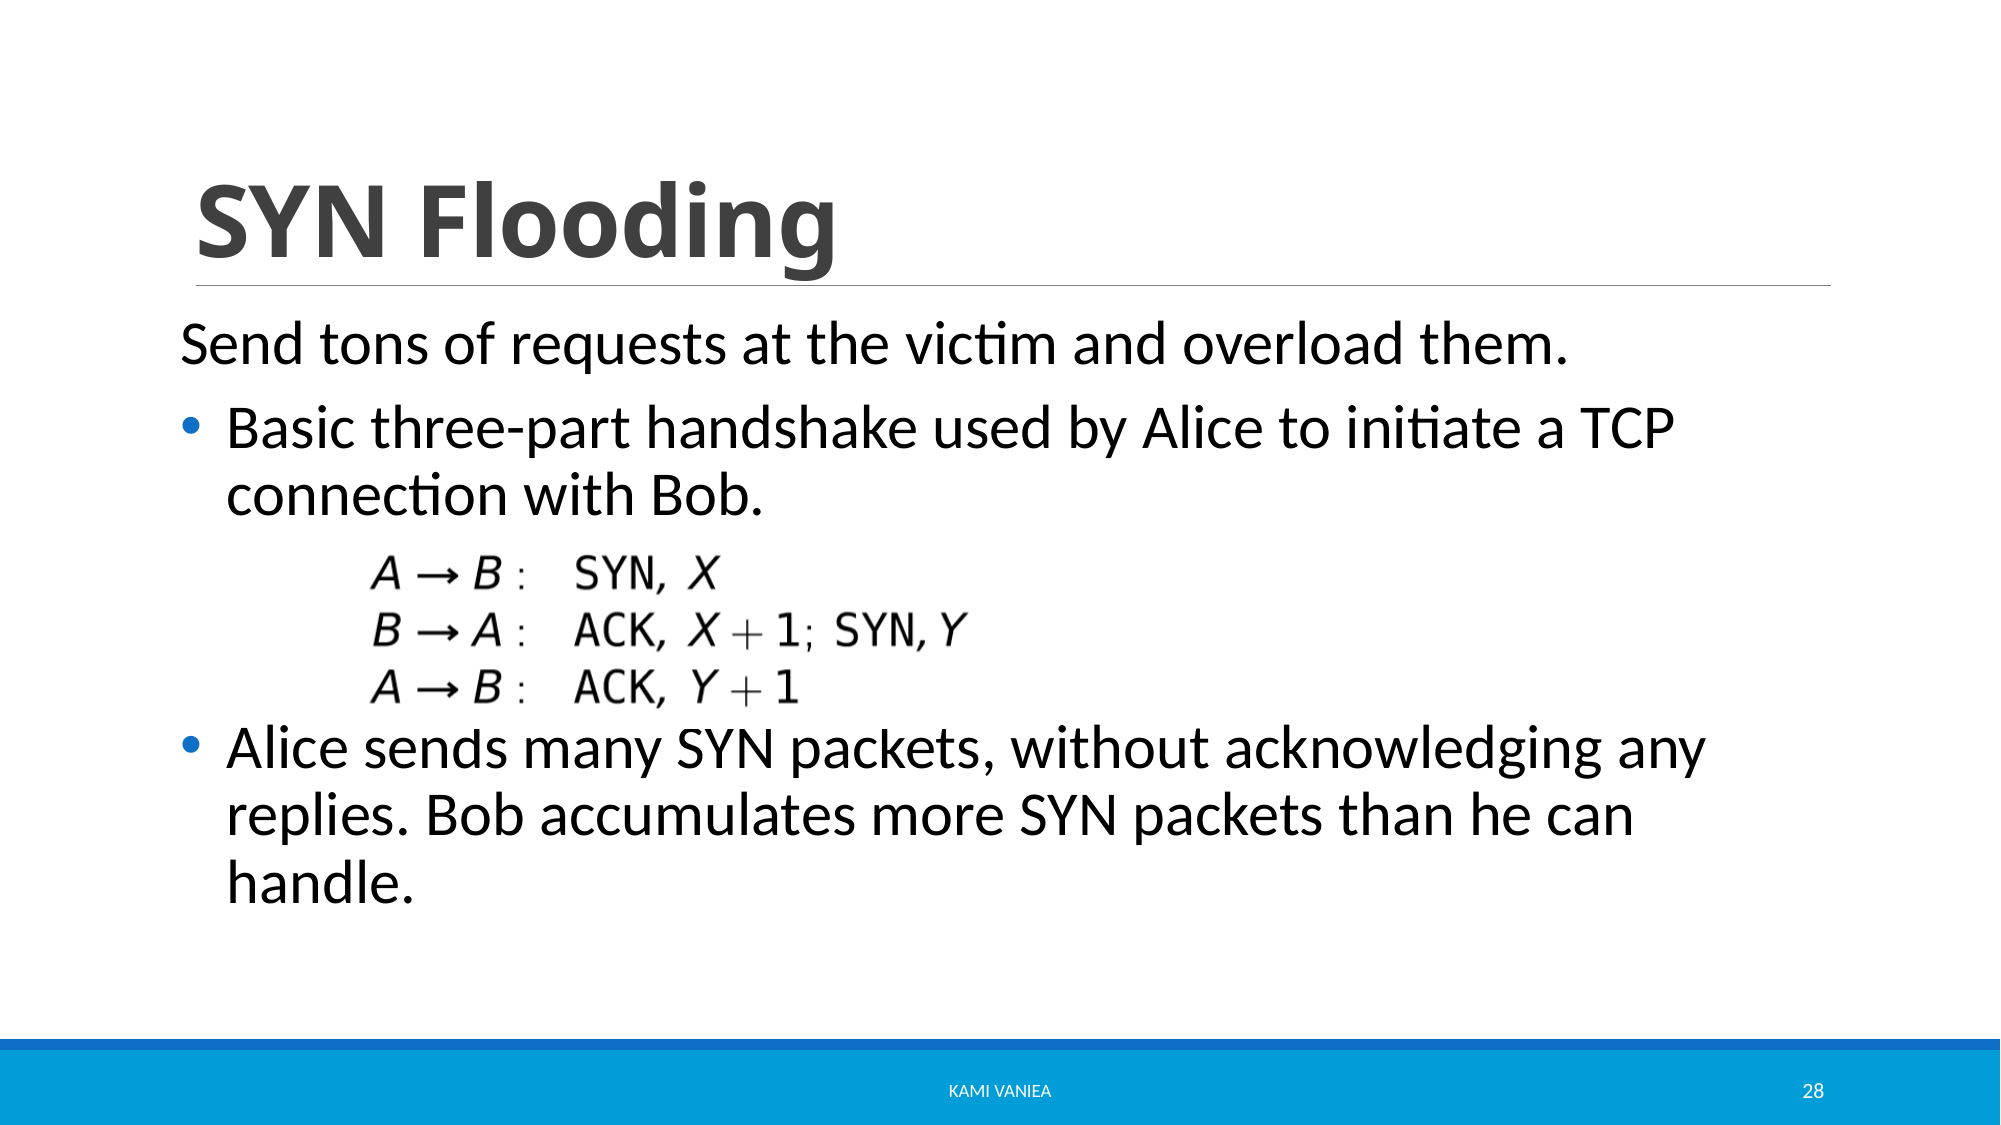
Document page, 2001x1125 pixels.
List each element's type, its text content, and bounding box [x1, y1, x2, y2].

footer Kami Vaniea [604, 1059, 1396, 1120]
title SYN Flooding [180, 47, 1830, 285]
list Send tons of requests at the victim and overload them. Basic three-part handshake used by Alice to initiate a TCP connection with Bob. Alice sends many SYN packets, without acknowledging any replies. Bob accumulates more SYN packets than he can handle. [180, 302, 1830, 963]
slide_number 28 [1624, 1059, 1840, 1120]
picture [357, 536, 976, 730]
